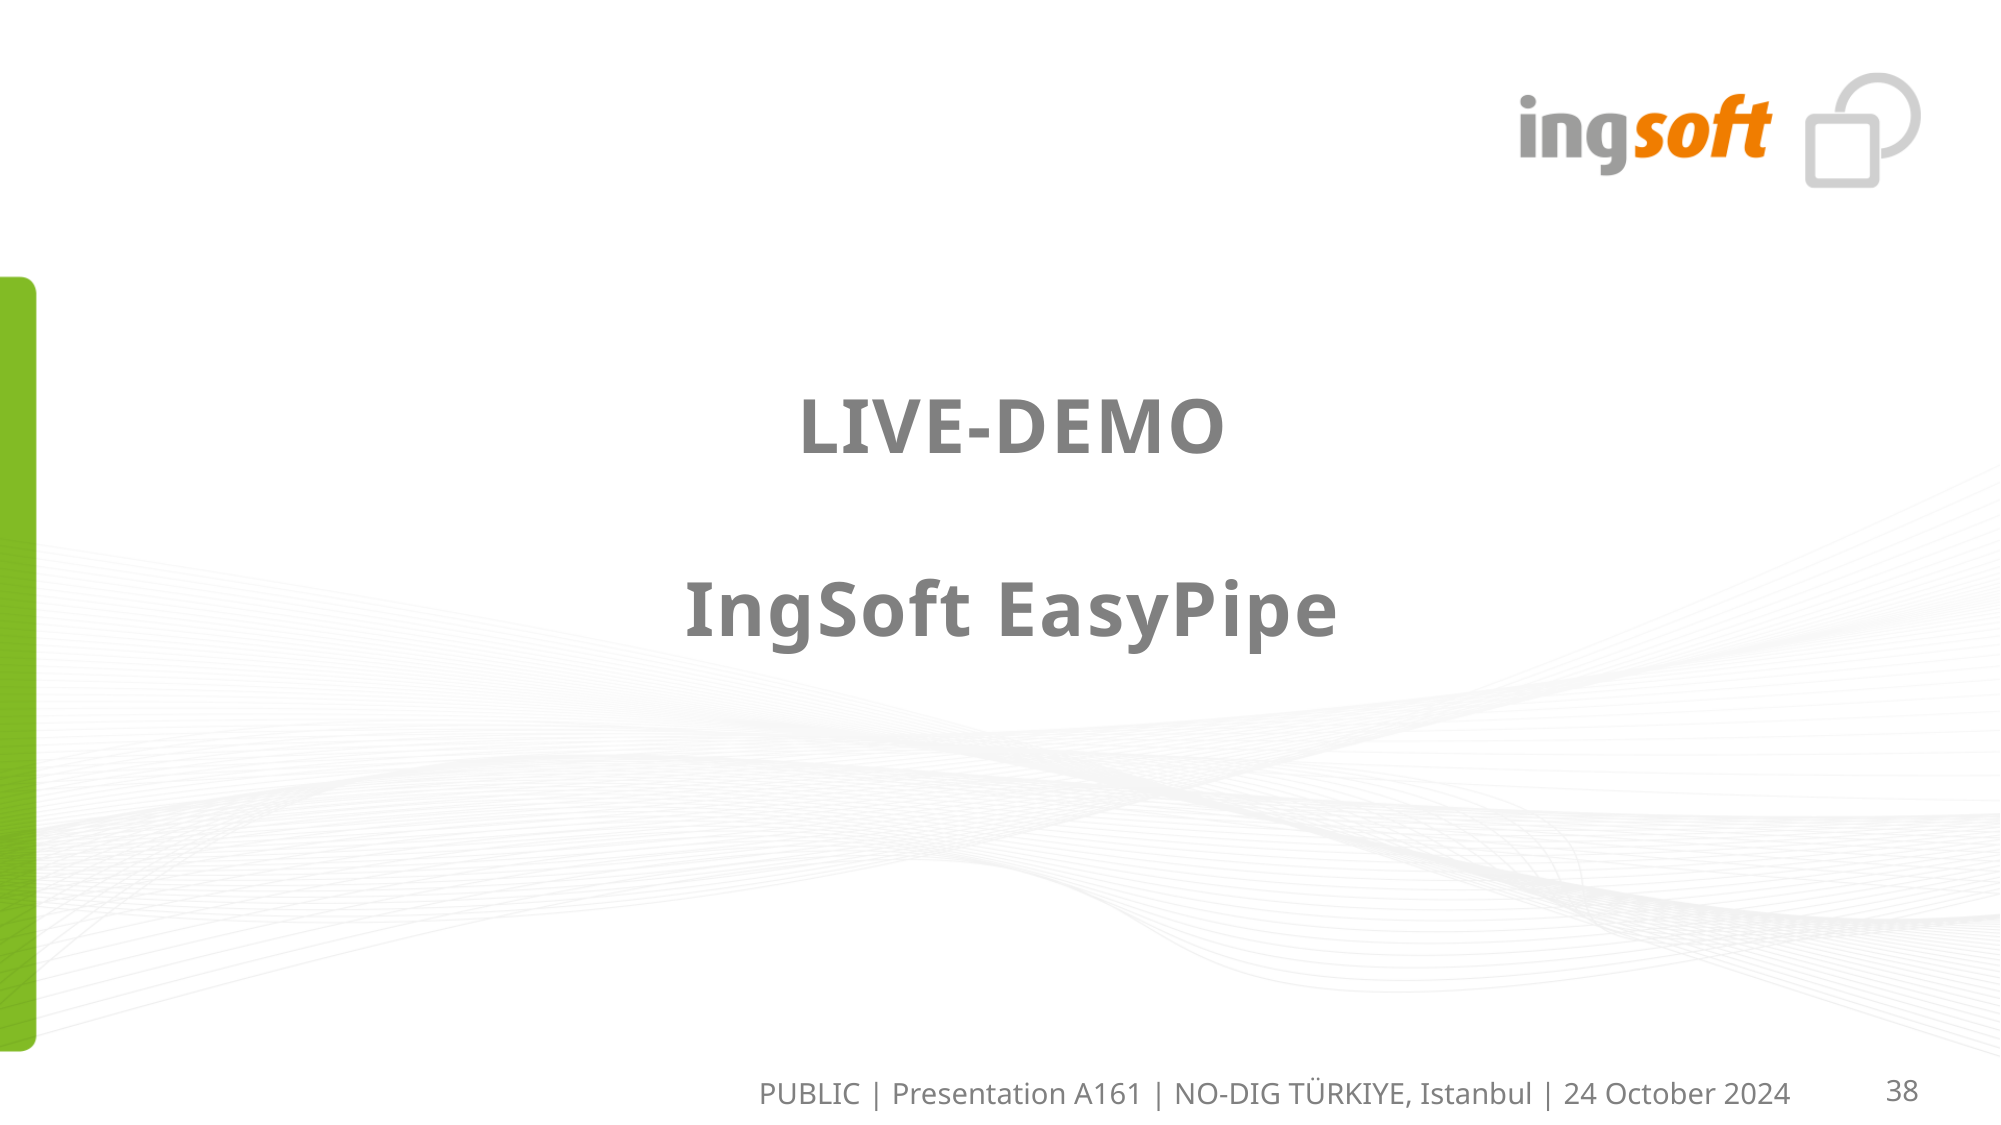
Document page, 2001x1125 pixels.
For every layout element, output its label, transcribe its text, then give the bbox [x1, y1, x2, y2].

slide_number 38 [1801, 1062, 1920, 1122]
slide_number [106, 1062, 1792, 1123]
picture [0, 0, 2000, 1125]
subtitle LIVE-DEMO IngSoft EasyPipe [106, 277, 1919, 869]
